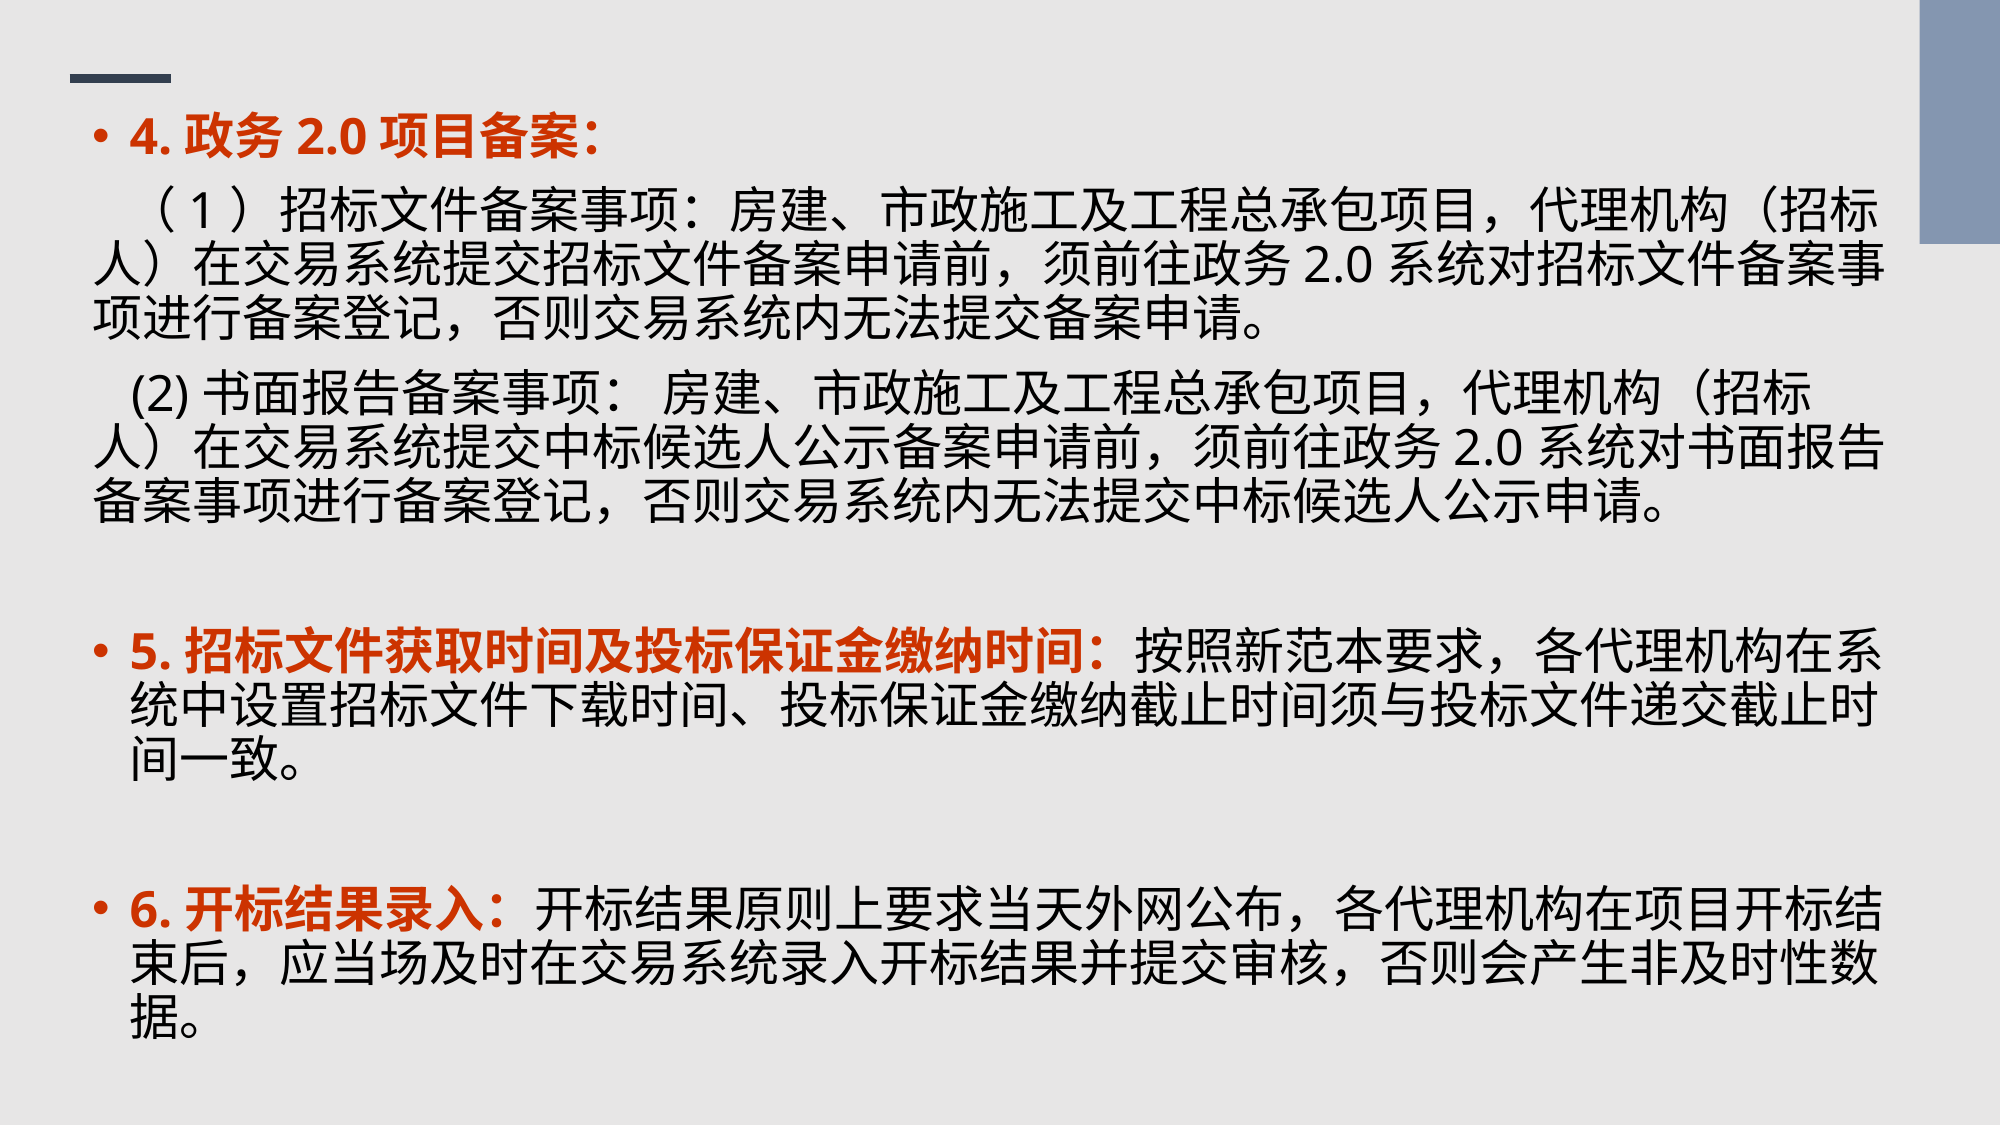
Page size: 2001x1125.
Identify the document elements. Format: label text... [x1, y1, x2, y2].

list 4.政务2.0项目备案： （1）招标文件备案事项：房建、市政施工及工程总承包项目，代理机构（招标人）在交易系统提交招标文件备案申请前，须前往政务2.0系统对招标文件备案事项进行备案登记，否则交易系统内无法提交备案申请。 (2)书面报告备案事项： 房建、市政施工及工程总承包项目，代理机构（招标人）在交易系统提交中标候选人公示备案申请前，须前往政务2.0系统对书面报告备案事项进行备案登记，否则交易系统内无法提交中标候选人公示申请。 5.招标文件获取时间及投标保证金缴纳时间：按照新范本要求，各代理机构在系统中设置招标文件下载时间、投标保证金缴纳截止时间须与投标文件递交截止时间一致。 6.开标结果录入：开标结果原则上要求当天外网公布，各代理机构在项目开标结束后，应当场及时在交易系统录入开标结果并提交审核，否则会产生非及时性数据。 [77, 103, 1923, 1047]
